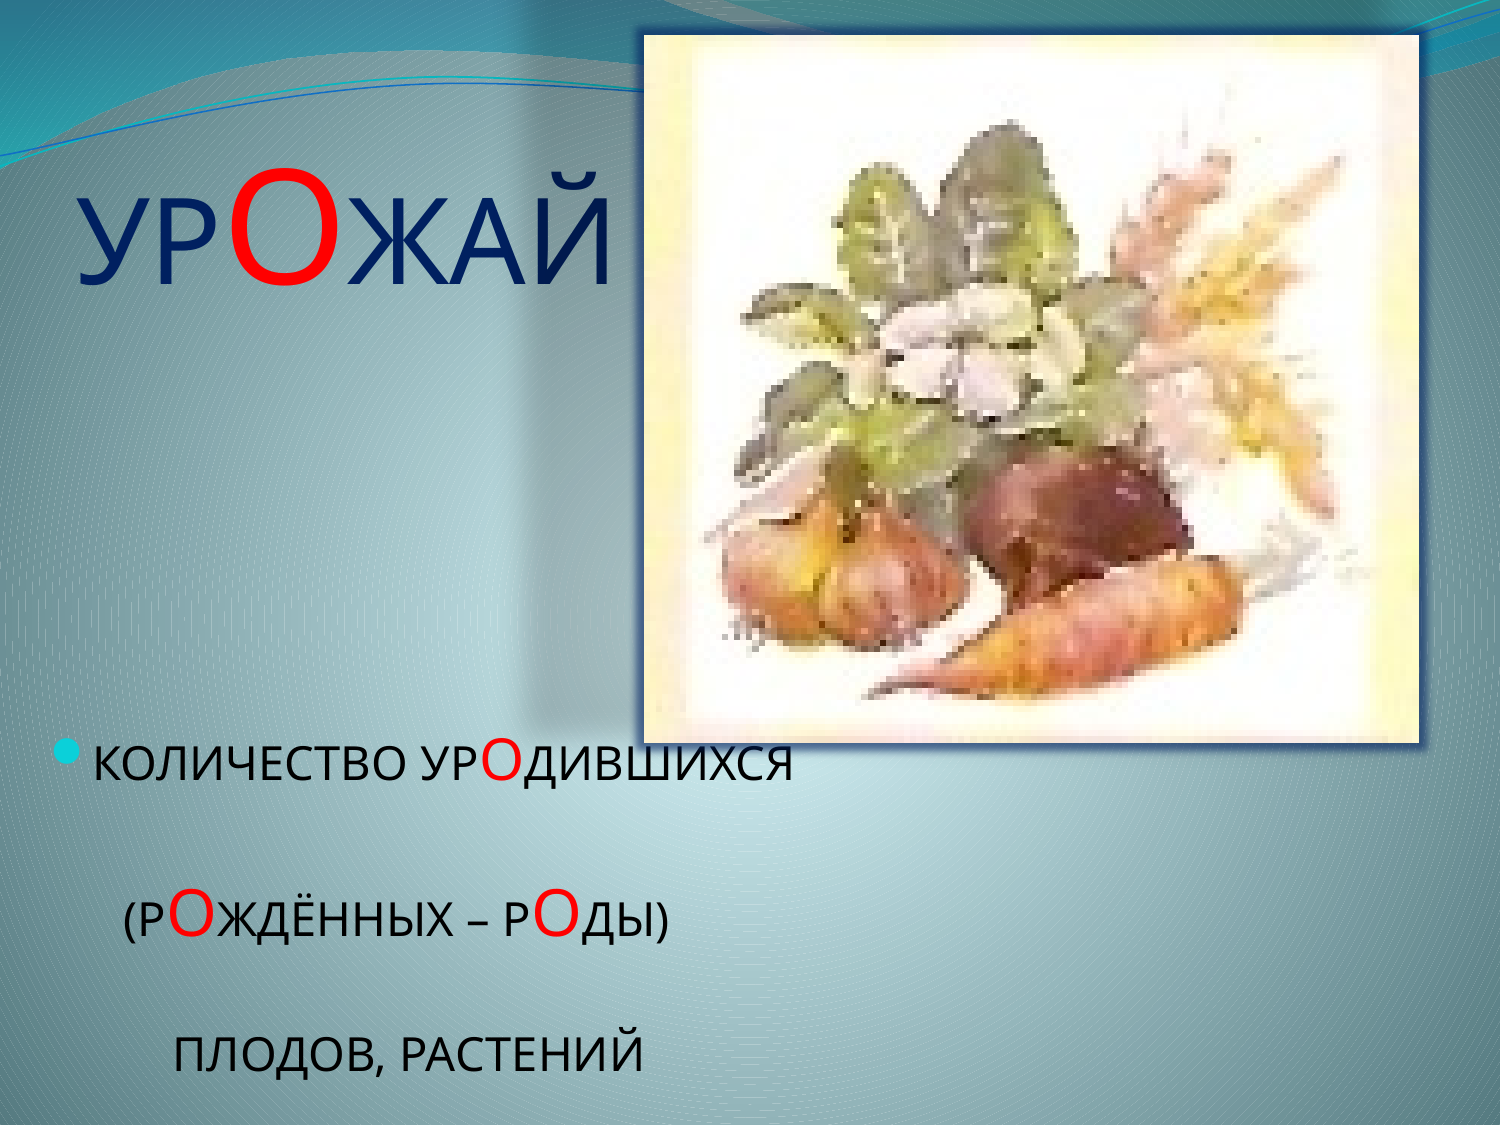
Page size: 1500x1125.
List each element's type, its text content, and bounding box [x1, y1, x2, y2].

list КОЛИЧЕСТВО УРОДИВШИХСЯ (РОЖДЁННЫХ – РОДЫ) ПЛОДОВ, РАСТЕНИЙ [35, 714, 950, 1090]
title УРОЖАЙ [75, 115, 507, 317]
picture [644, 34, 1419, 744]
